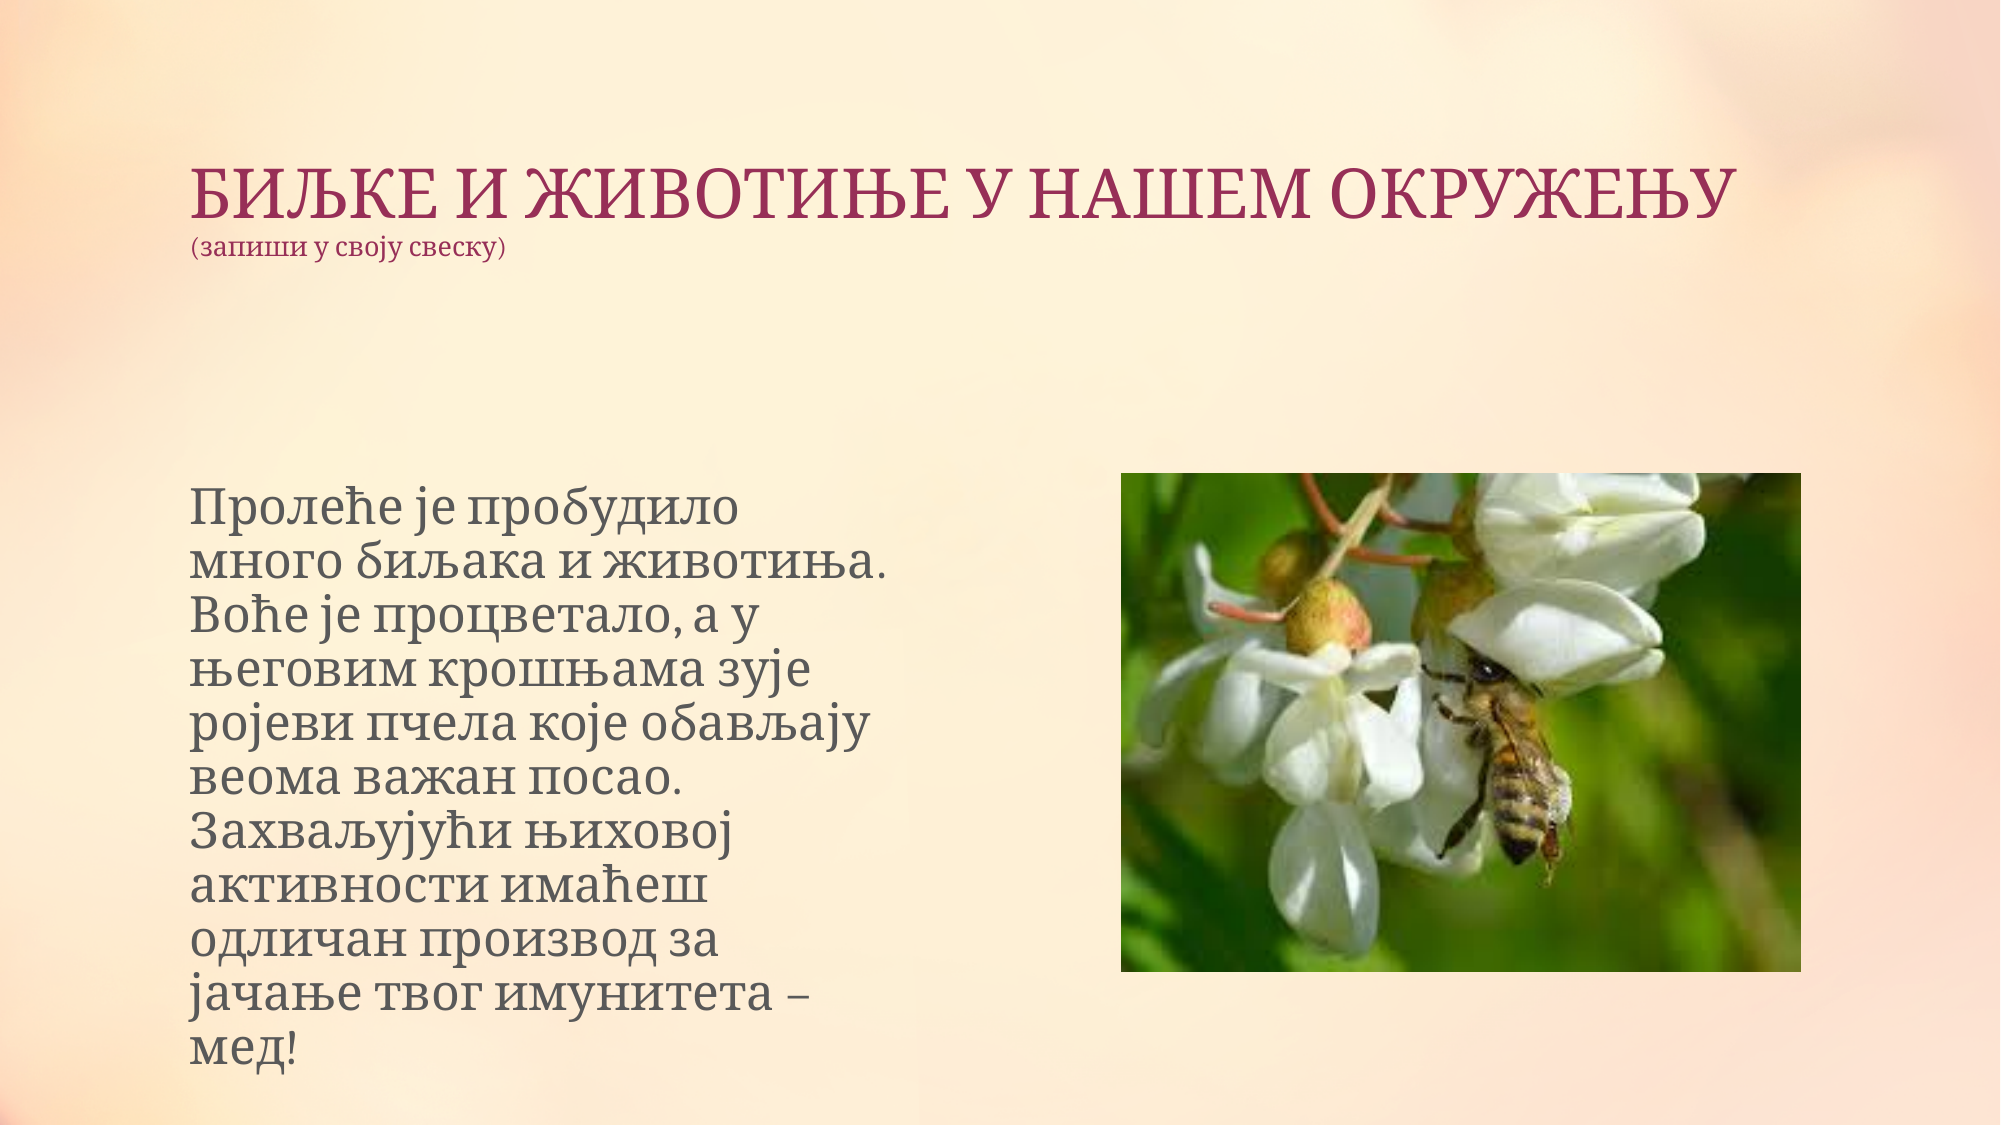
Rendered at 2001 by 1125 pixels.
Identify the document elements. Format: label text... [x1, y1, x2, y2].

list Пролеће је пробудило много биљака и животиња. Воће је процветало, а у његовим крошњама зује ројеви пчела које обављају веома важан посао. Захваљујући њиховој активности имаћеш одличан производ за јачање твог имунитета – мед! [174, 473, 918, 1013]
picture [0, 0, 2001, 1125]
title БИЉКЕ И ЖИВОТИЊЕ У НАШЕМ ОКРУЖЕЊУ (запиши у своју свеску) [174, 75, 1825, 271]
